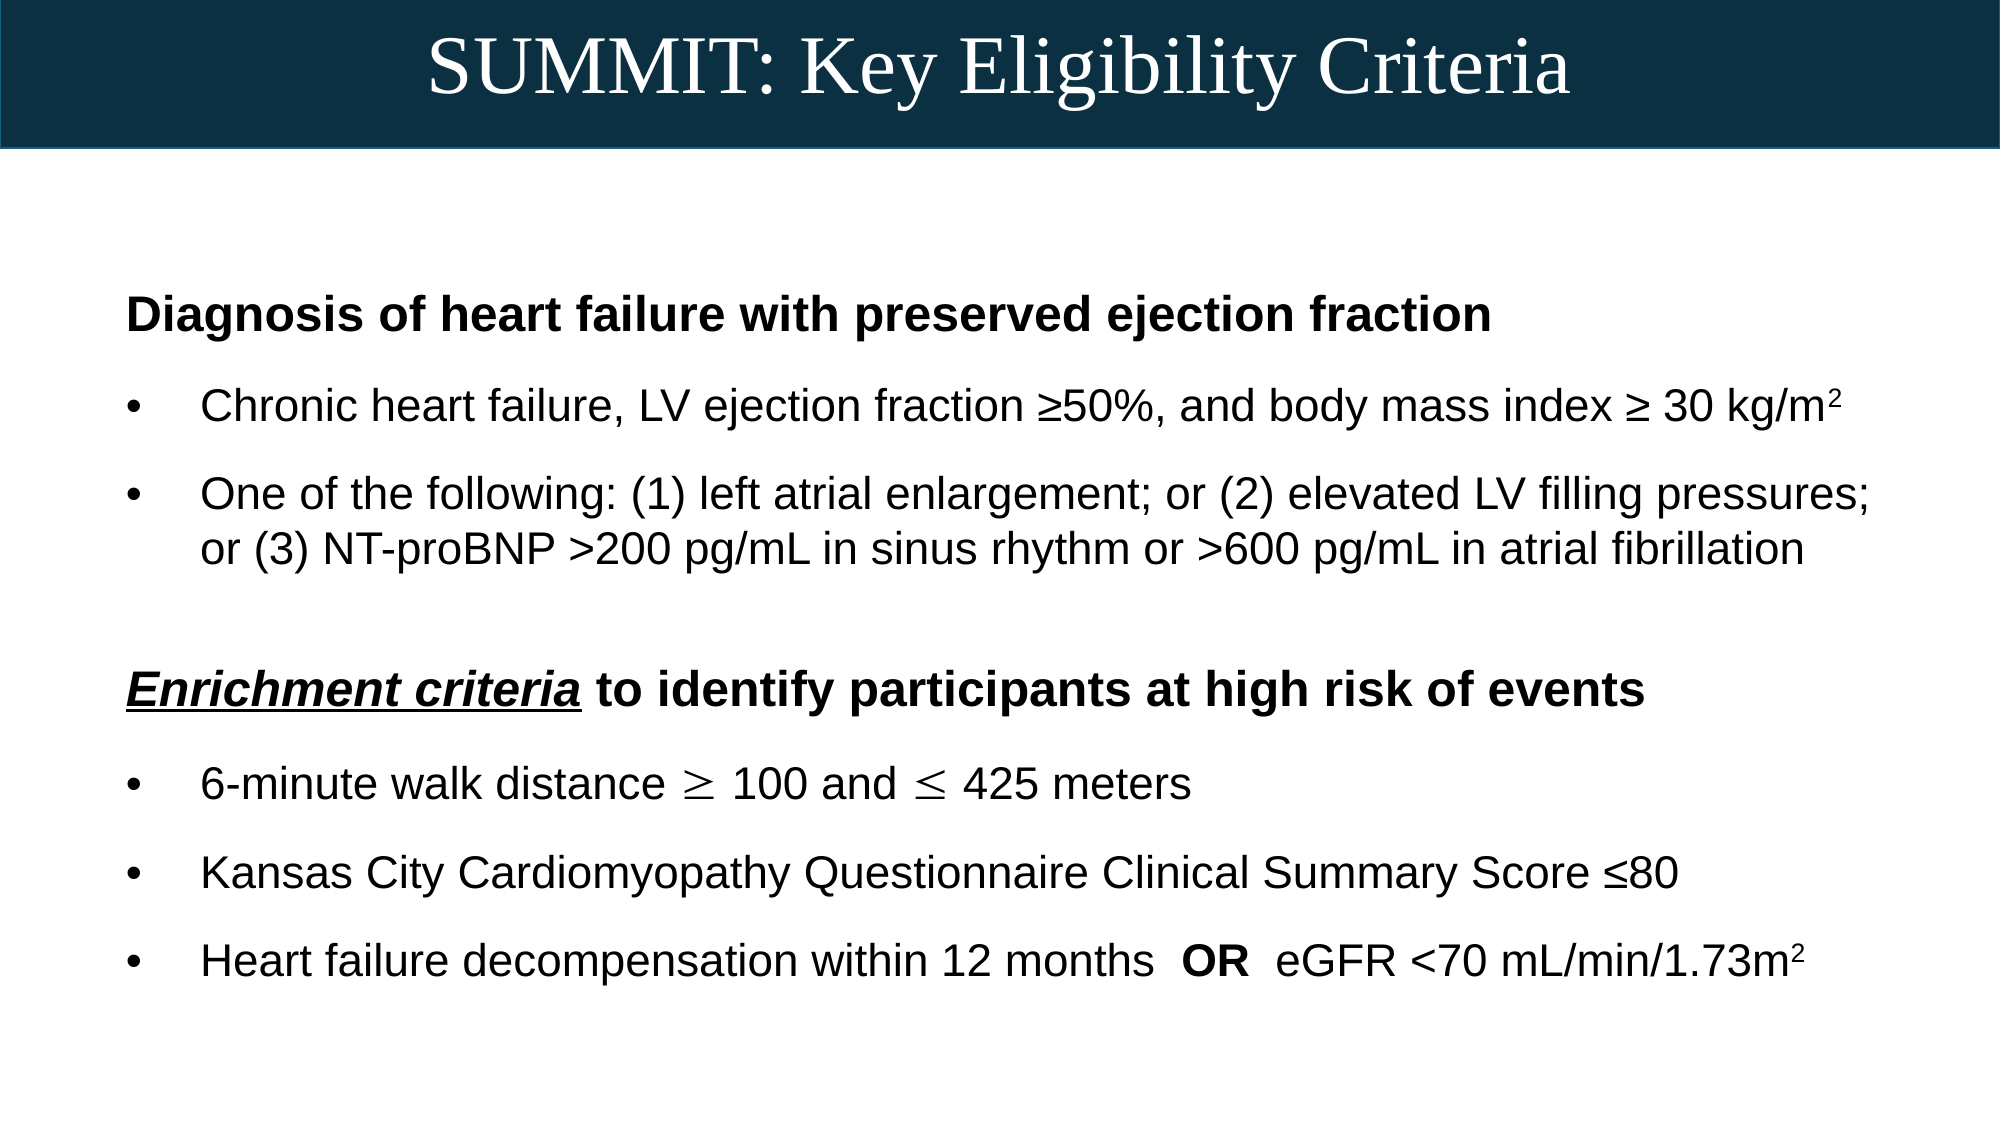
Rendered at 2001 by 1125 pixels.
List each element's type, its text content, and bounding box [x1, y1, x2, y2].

text_box Diagnosis of heart failure with preserved ejection fraction • Chronic heart failure, LV ejection fraction ≥50%, and body mass index ≥ 30 kg/m2 • One of the following: (1) left atrial enlargement; or (2) elevated LV filling pressures; or (3) NT-proBNP >200 pg/mL in sinus rhythm or >600 pg/mL in atrial fibrillation Enrichment criteria to identify participants at high risk of events • 6-minute walk distance  100 and  425 meters • Kansas City Cardiomyopathy Questionnaire Clinical Summary Score ≤80 • Heart failure decompensation within 12 months OR eGFR <70 mL/min/1.73m2 [111, 274, 1937, 994]
text_box SUMMIT: Key Eligibility Criteria [0, 0, 2000, 149]
